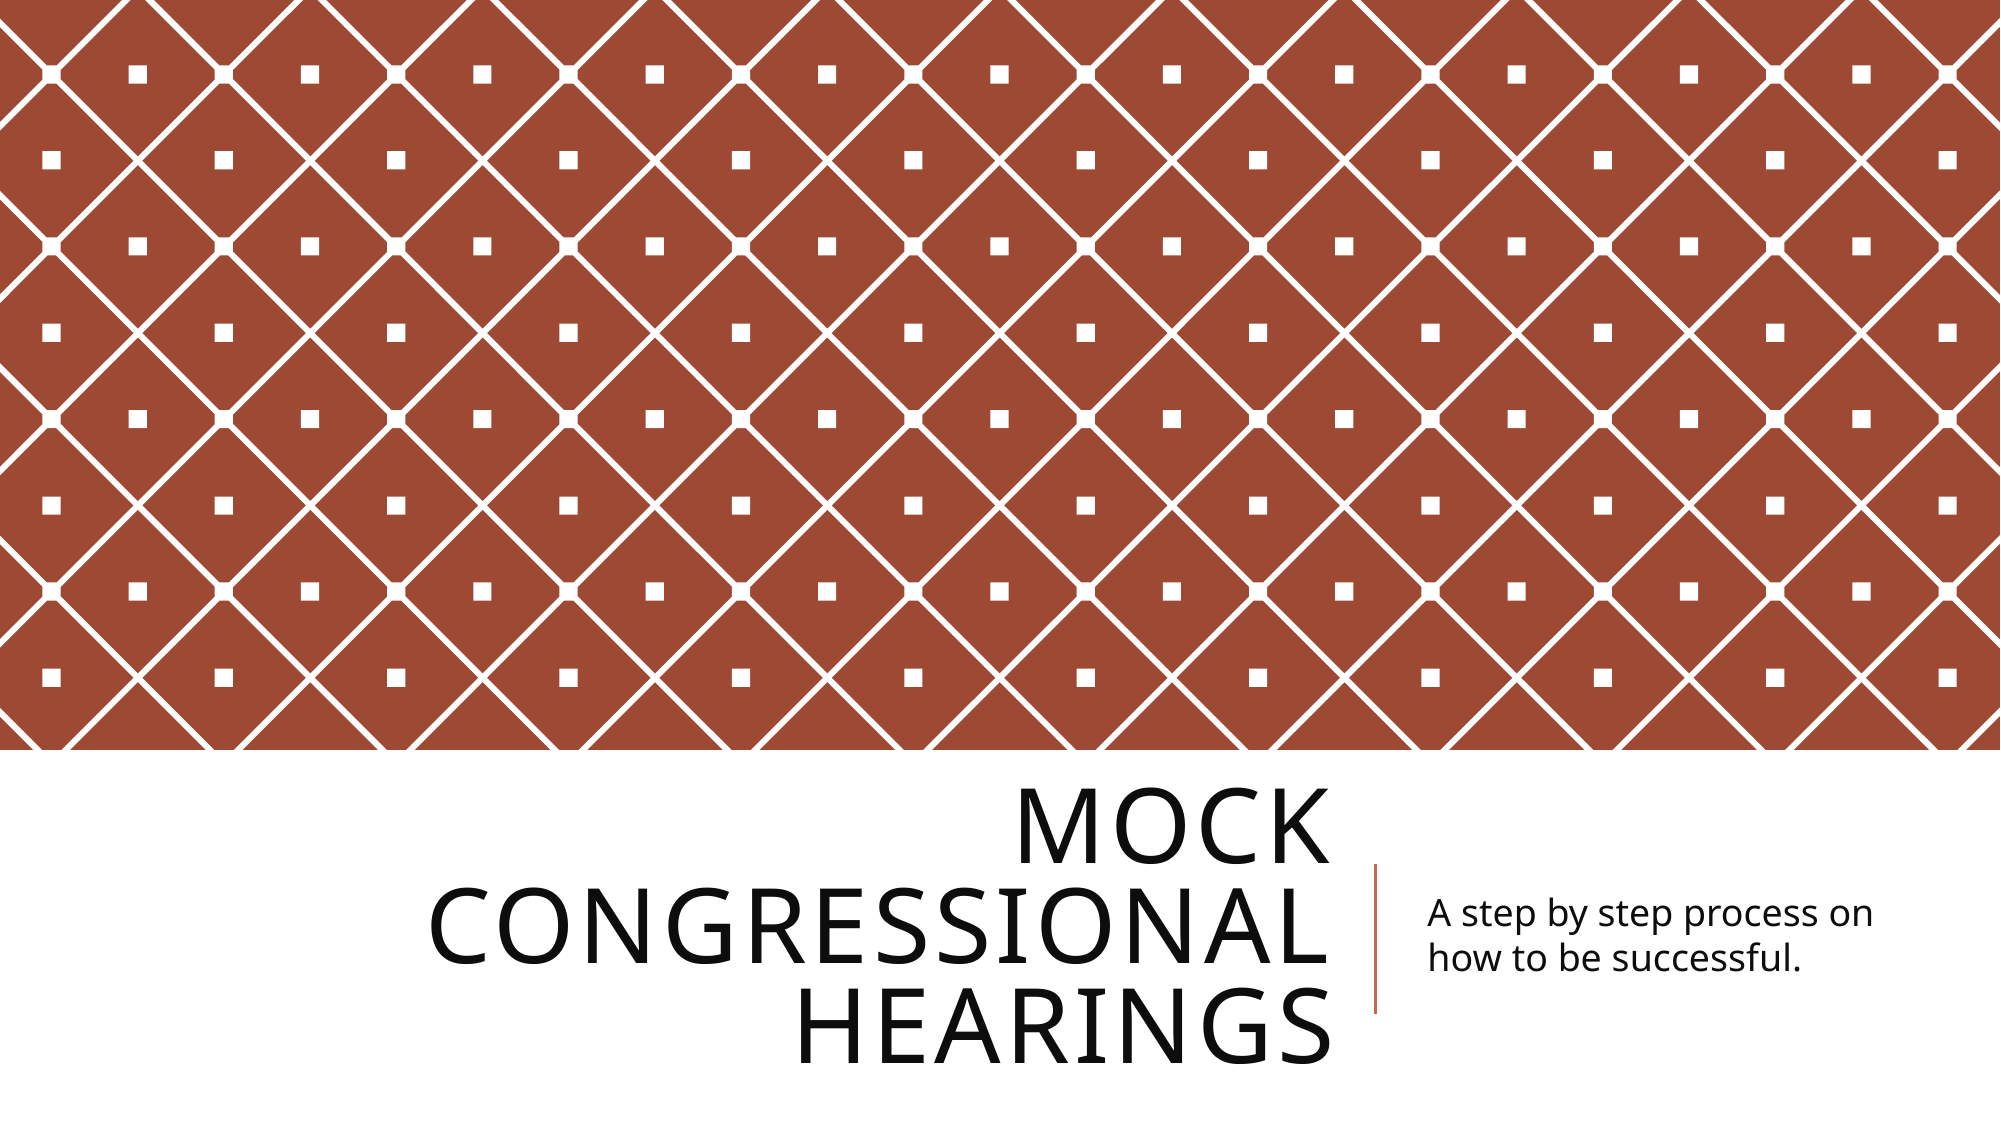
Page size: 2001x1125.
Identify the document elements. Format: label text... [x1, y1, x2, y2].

subtitle A step by step process on how to be successful. [1412, 813, 1938, 1054]
title Mock Congressional Hearings [75, 813, 1350, 1054]
